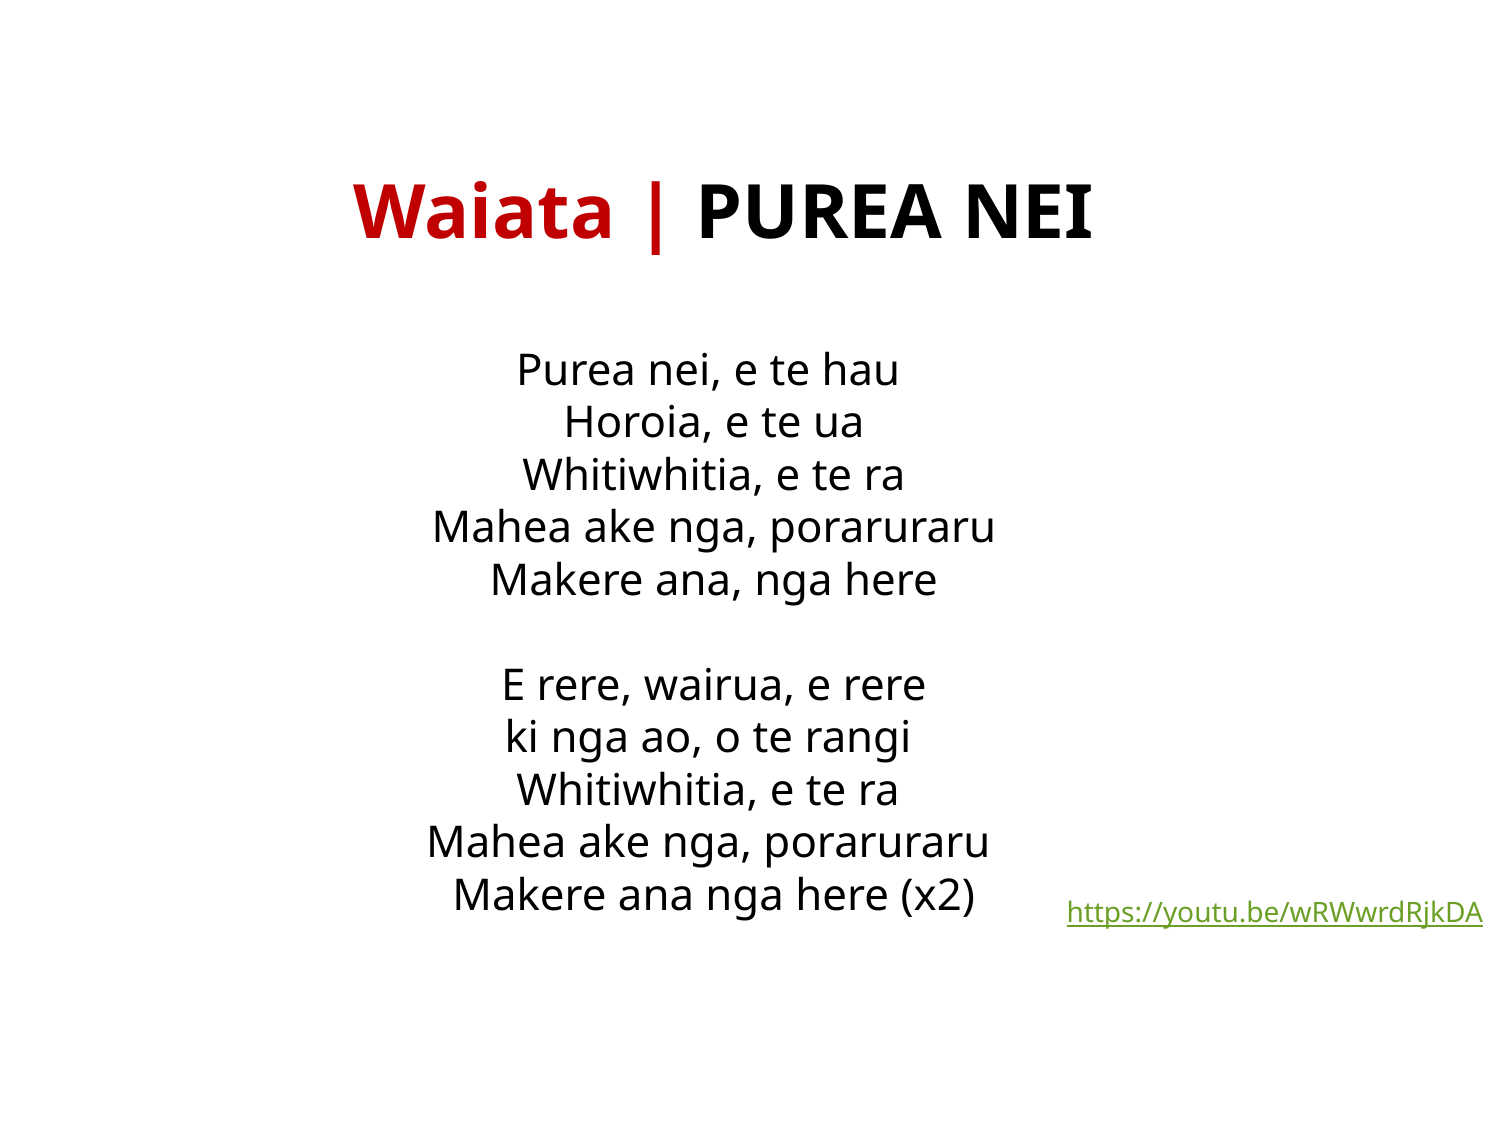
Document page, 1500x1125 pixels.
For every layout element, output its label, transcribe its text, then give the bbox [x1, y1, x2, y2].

text_box https://youtu.be/wRWwrdRjkDA [1051, 887, 1499, 974]
text_box Waiata | Purea nei [0, 140, 1460, 288]
list Purea nei, e te hau Horoia, e te ua Whitiwhitia, e te ra Mahea ake nga, poraruraru Makere ana, nga here E rere, wairua, e rere ki nga ao, o te rangi Whitiwhitia, e te ra Mahea ake nga, poraruraru Makere ana nga here (x2) [28, 334, 1308, 742]
